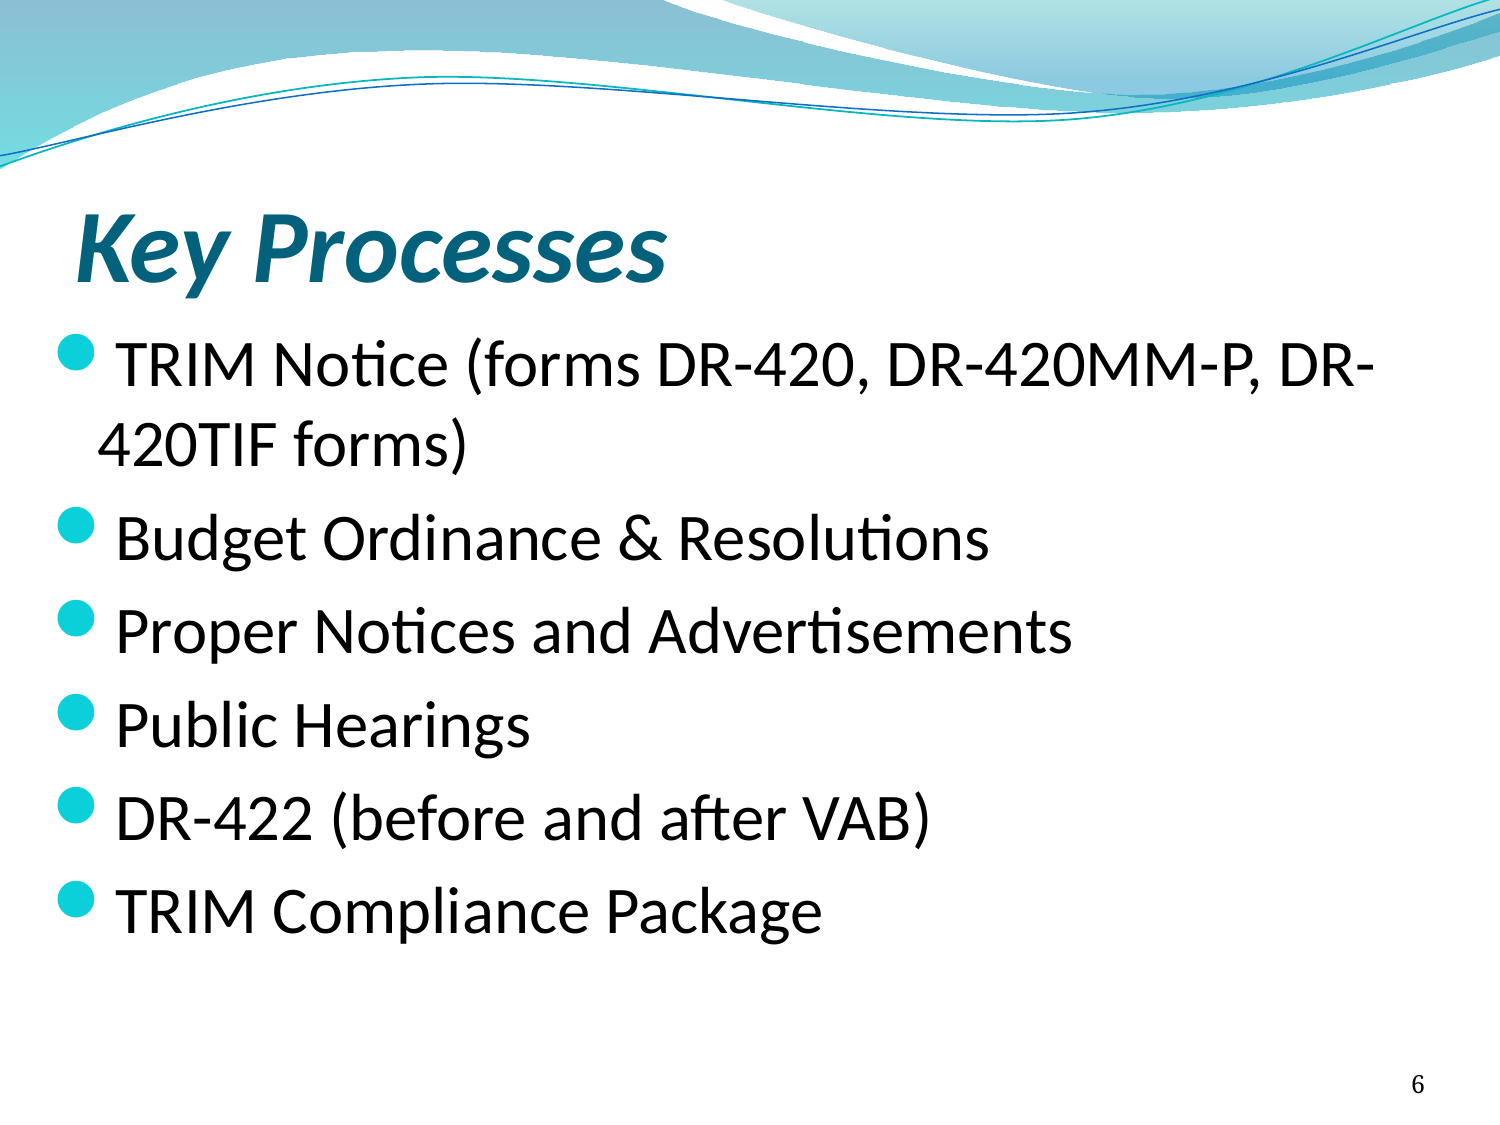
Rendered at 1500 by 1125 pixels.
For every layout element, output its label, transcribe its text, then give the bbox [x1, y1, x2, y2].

title Key Processes [75, 115, 1425, 303]
list TRIM Notice (forms DR-420, DR-420MM-P, DR-420TIF forms) Budget Ordinance & Resolutions Proper Notices and Advertisements Public Hearings DR-422 (before and after VAB) TRIM Compliance Package [37, 312, 1425, 1068]
slide_number 6 [1299, 1042, 1425, 1103]
